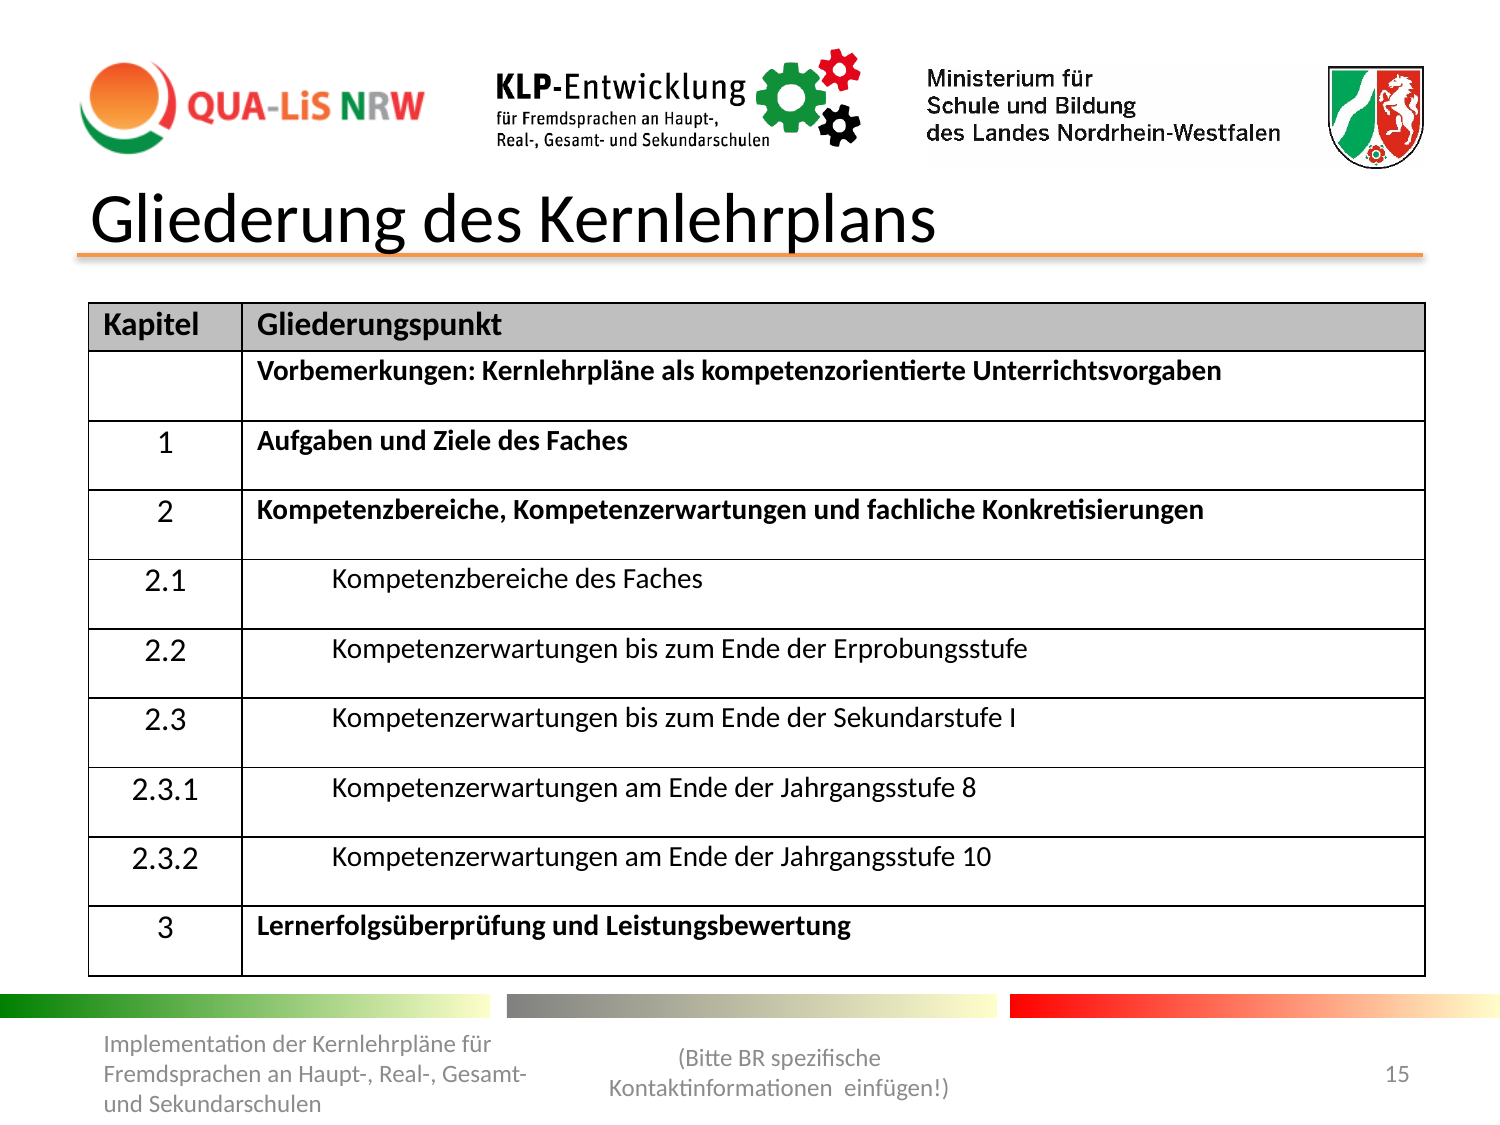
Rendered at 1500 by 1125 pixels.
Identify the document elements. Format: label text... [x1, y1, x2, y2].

table_cell [89, 352, 241, 420]
table_cell Kompetenzerwartungen am Ende der Jahrgangsstufe 10 [243, 838, 1424, 905]
table_cell Kompetenzerwartungen am Ende der Jahrgangsstufe 8 [243, 768, 1424, 836]
table_cell 2.3.2 [89, 838, 241, 905]
table_cell Lernerfolgsüberprüfung und Leistungsbewertung [243, 907, 1424, 975]
table_cell 2.2 [89, 630, 241, 697]
table_cell Kompetenzerwartungen bis zum Ende der Sekundarstufe I [243, 699, 1424, 767]
slide_number 15 [1328, 1042, 1425, 1103]
picture [927, 66, 1424, 169]
table_cell Vorbemerkungen: Kernlehrpläne als kompetenzorientierte Unterrichtsvorgaben [243, 352, 1424, 420]
picture [478, 30, 880, 168]
footer Implementation der Kernlehrpläne für Fremdsprachen an Haupt-, Real-, Gesamt- und Sekundarschulen [88, 1021, 561, 1124]
table_cell Aufgaben und Ziele des Faches [243, 422, 1424, 489]
table_cell Kompetenzbereiche des Faches [243, 560, 1424, 628]
table_cell 2.1 [89, 560, 241, 628]
table_cell 3 [89, 907, 241, 975]
text_box (Bitte BR spezifische Kontaktinformationen einfügen!) [561, 1017, 999, 1125]
table_cell 2.3 [89, 699, 241, 767]
table_header Kapitel [89, 304, 241, 350]
title Gliederung des Kernlehrplans [75, 184, 1425, 244]
table_cell 2.3.1 [89, 768, 241, 836]
table_cell 1 [89, 422, 241, 489]
table_cell Kompetenzerwartungen bis zum Ende der Erprobungsstufe [243, 630, 1424, 697]
table_header Gliederungspunkt [243, 304, 1424, 350]
table_cell 2 [89, 491, 241, 559]
table_cell Kompetenzbereiche, Kompetenzerwartungen und fachliche Konkretisierungen [243, 491, 1424, 559]
picture [77, 55, 431, 158]
